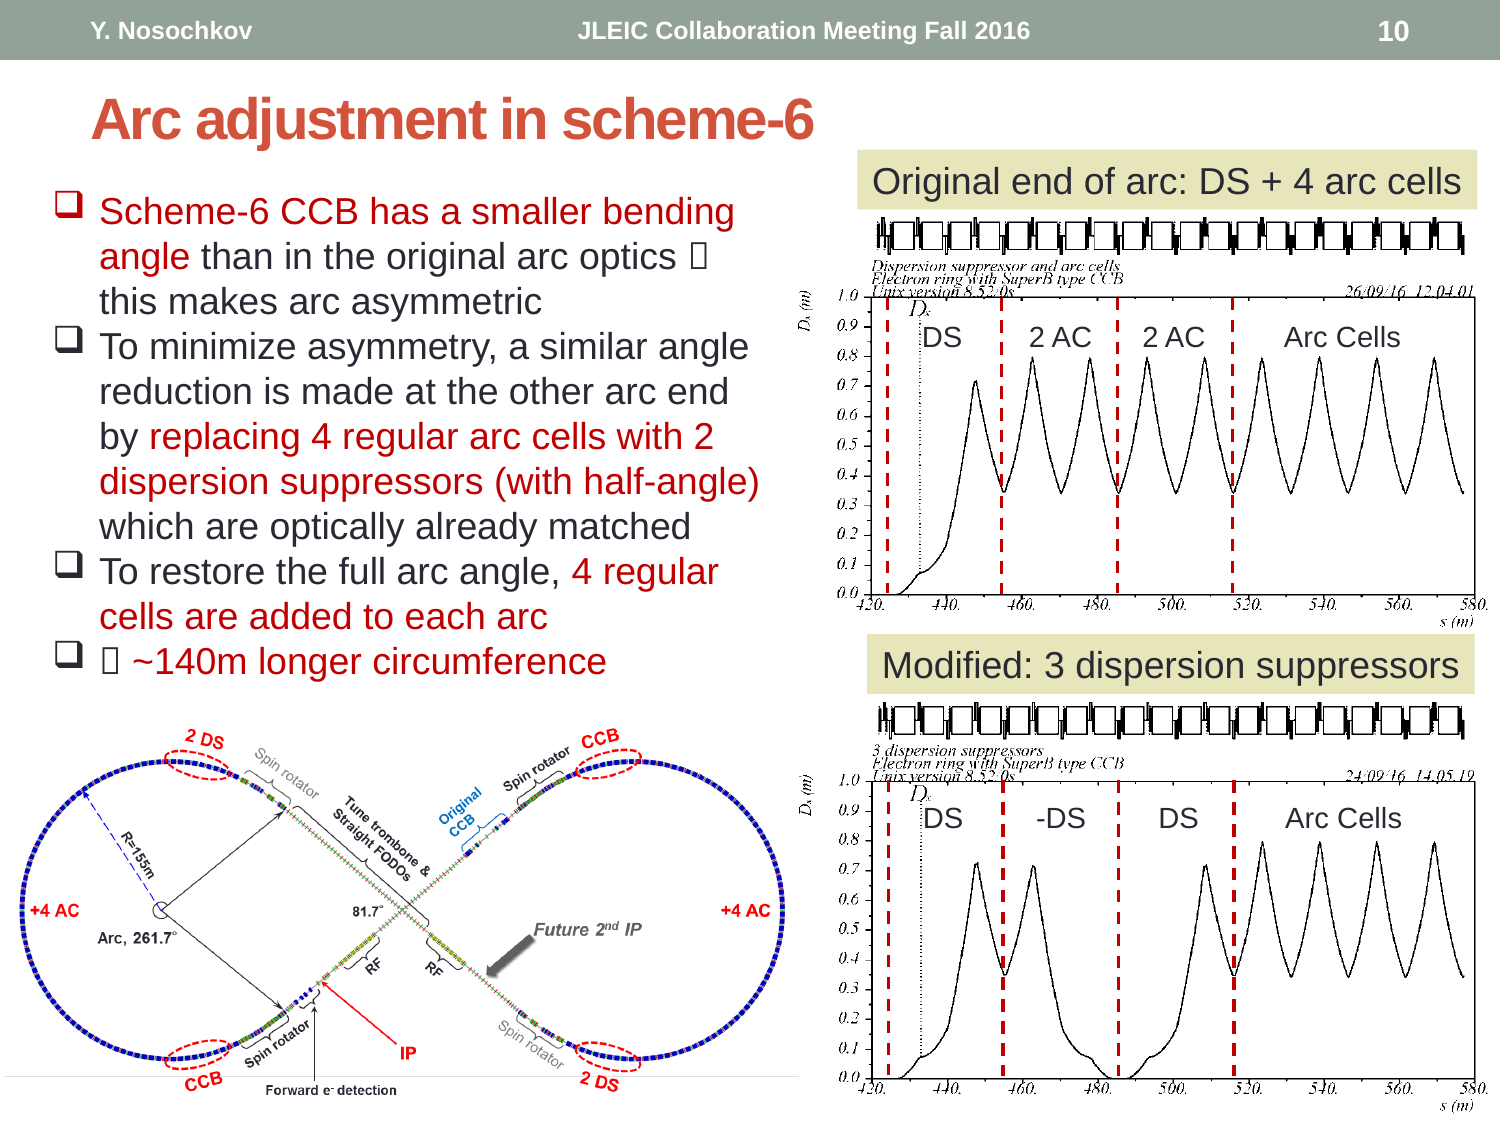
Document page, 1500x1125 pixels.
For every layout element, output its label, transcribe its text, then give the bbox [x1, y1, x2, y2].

slide_number 10 [1250, 3, 1425, 57]
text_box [797, 149, 1488, 1114]
text_box Scheme-6 CCB has a smaller bending angle than in the original arc optics  this makes arc asymmetric To minimize asymmetry, a similar angle reduction is made at the other arc end by replacing 4 regular arc cells with 2 dispersion suppressors (with half-angle) which are optically already matched To restore the full arc angle, 4 regular cells are added to each arc  ~140m longer circumference [37, 179, 788, 690]
footer JLEIC Collaboration Meeting Fall 2016 [562, 3, 1238, 57]
picture [3, 714, 797, 1111]
slide_number Y. Nosochkov [75, 3, 550, 57]
title Arc adjustment in scheme-6 [75, 60, 1425, 173]
